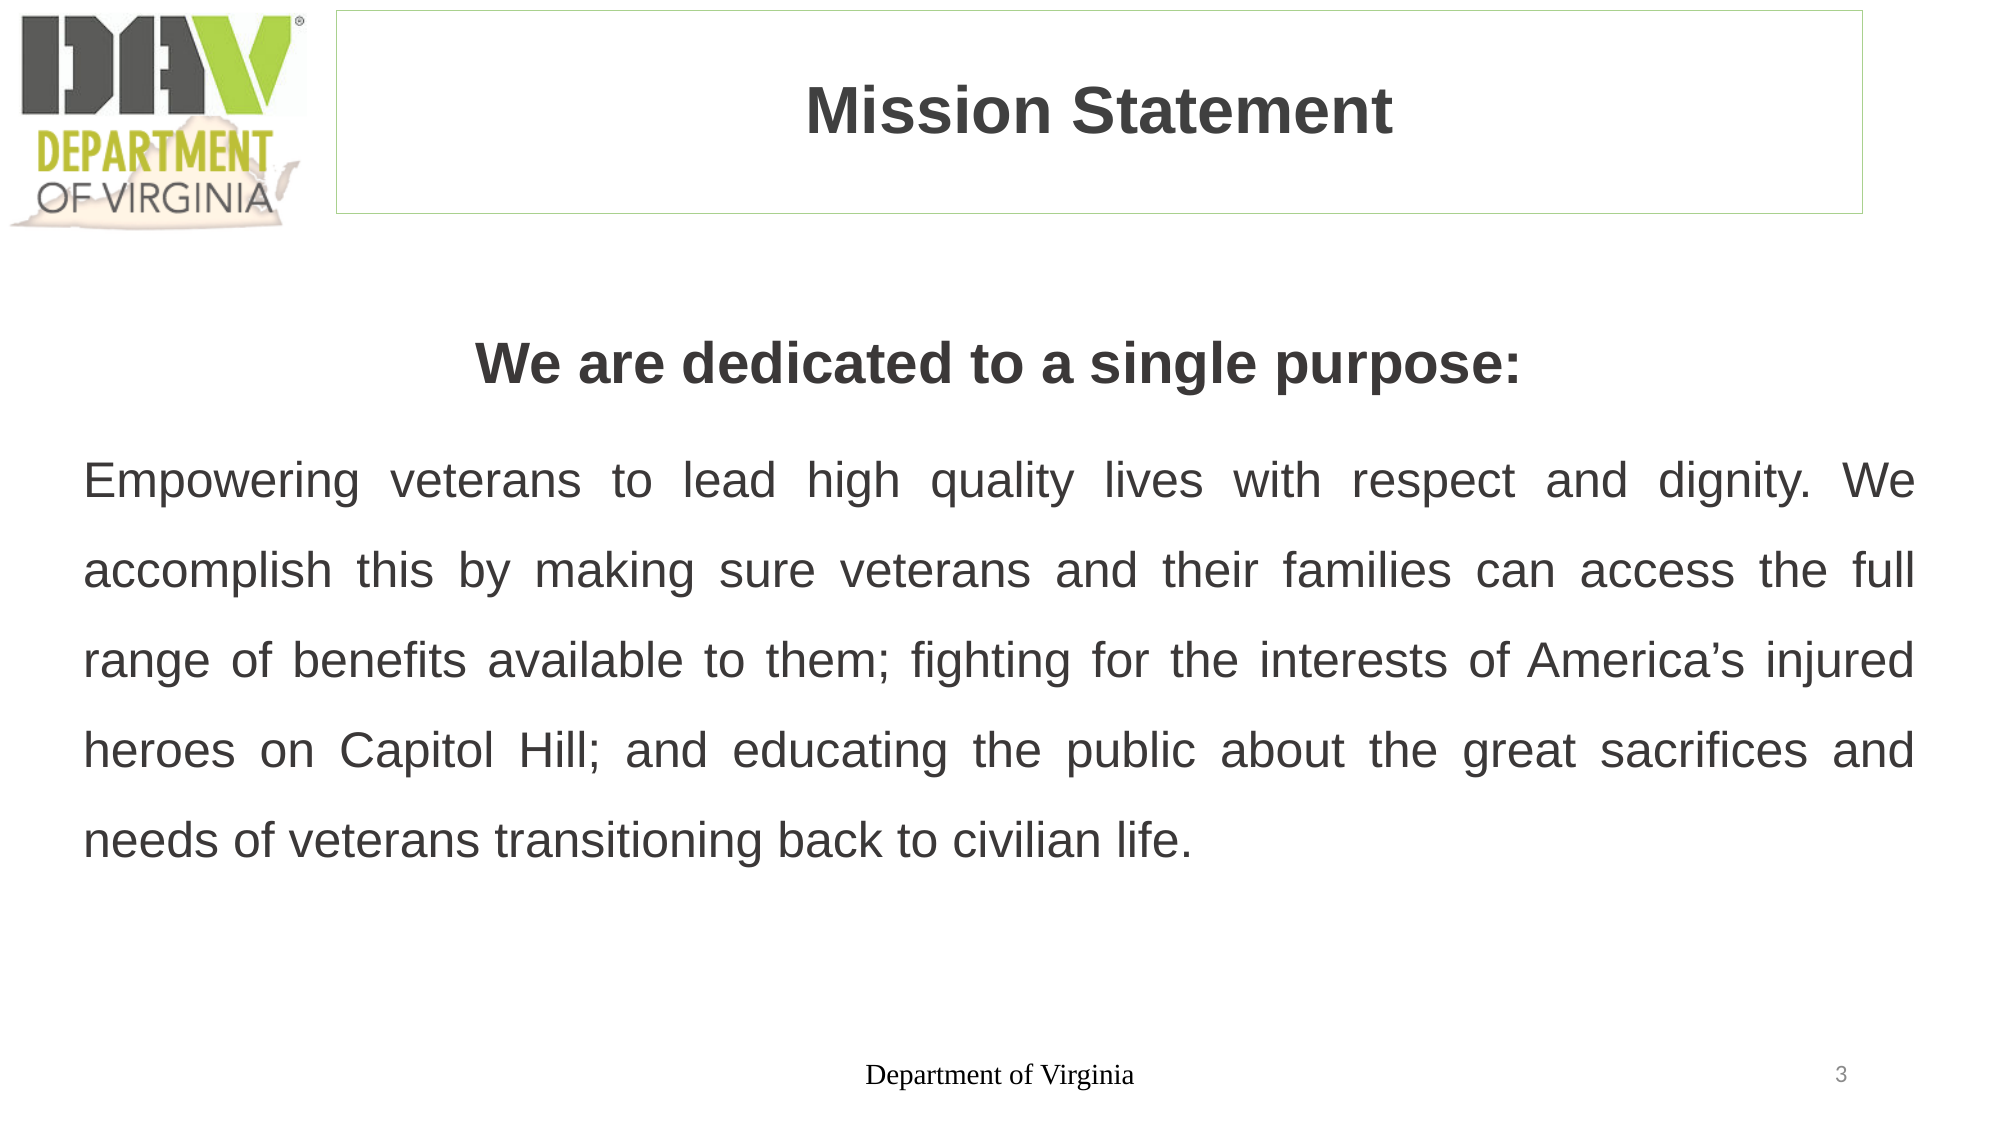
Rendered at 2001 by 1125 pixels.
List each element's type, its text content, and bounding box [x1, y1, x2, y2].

slide_number 3 [1412, 1042, 1863, 1103]
text_box We are dedicated to a single purpose: Empowering veterans to lead high quality lives with respect and dignity. We accomplish this by making sure veterans and their families can access the full range of benefits available to them; fighting for the interests of America’s injured heroes on Capitol Hill; and educating the public about the great sacrifices and needs of veterans transitioning back to civilian life. [68, 317, 1932, 876]
footer Department of Virginia [662, 1042, 1338, 1103]
picture [0, 0, 321, 246]
title Mission Statement [336, 10, 1863, 214]
